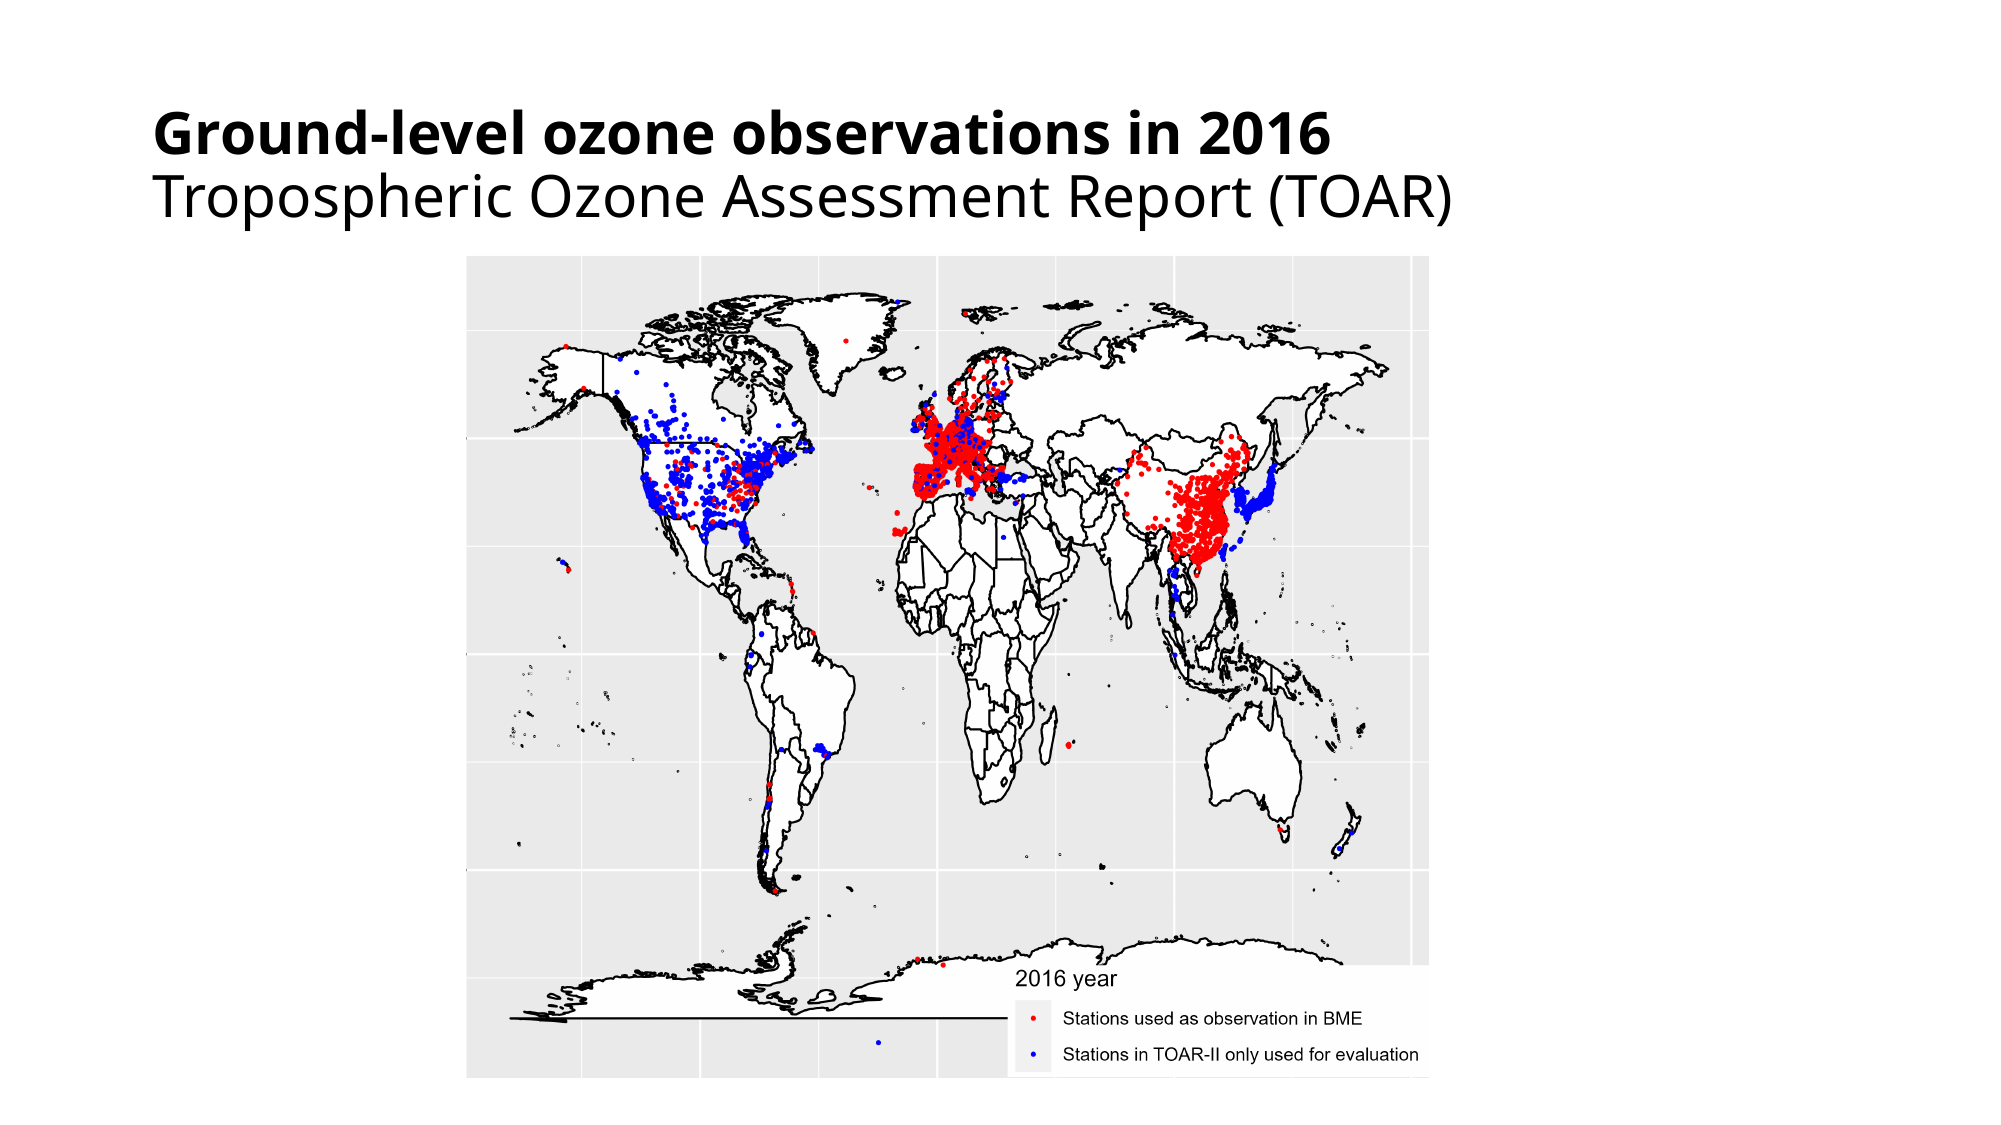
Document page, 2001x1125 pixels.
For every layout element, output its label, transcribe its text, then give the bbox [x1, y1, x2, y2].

title Ground-level ozone observations in 2016 Tropospheric Ozone Assessment Report (TOAR) [137, 93, 1863, 311]
picture [466, 254, 1429, 1078]
